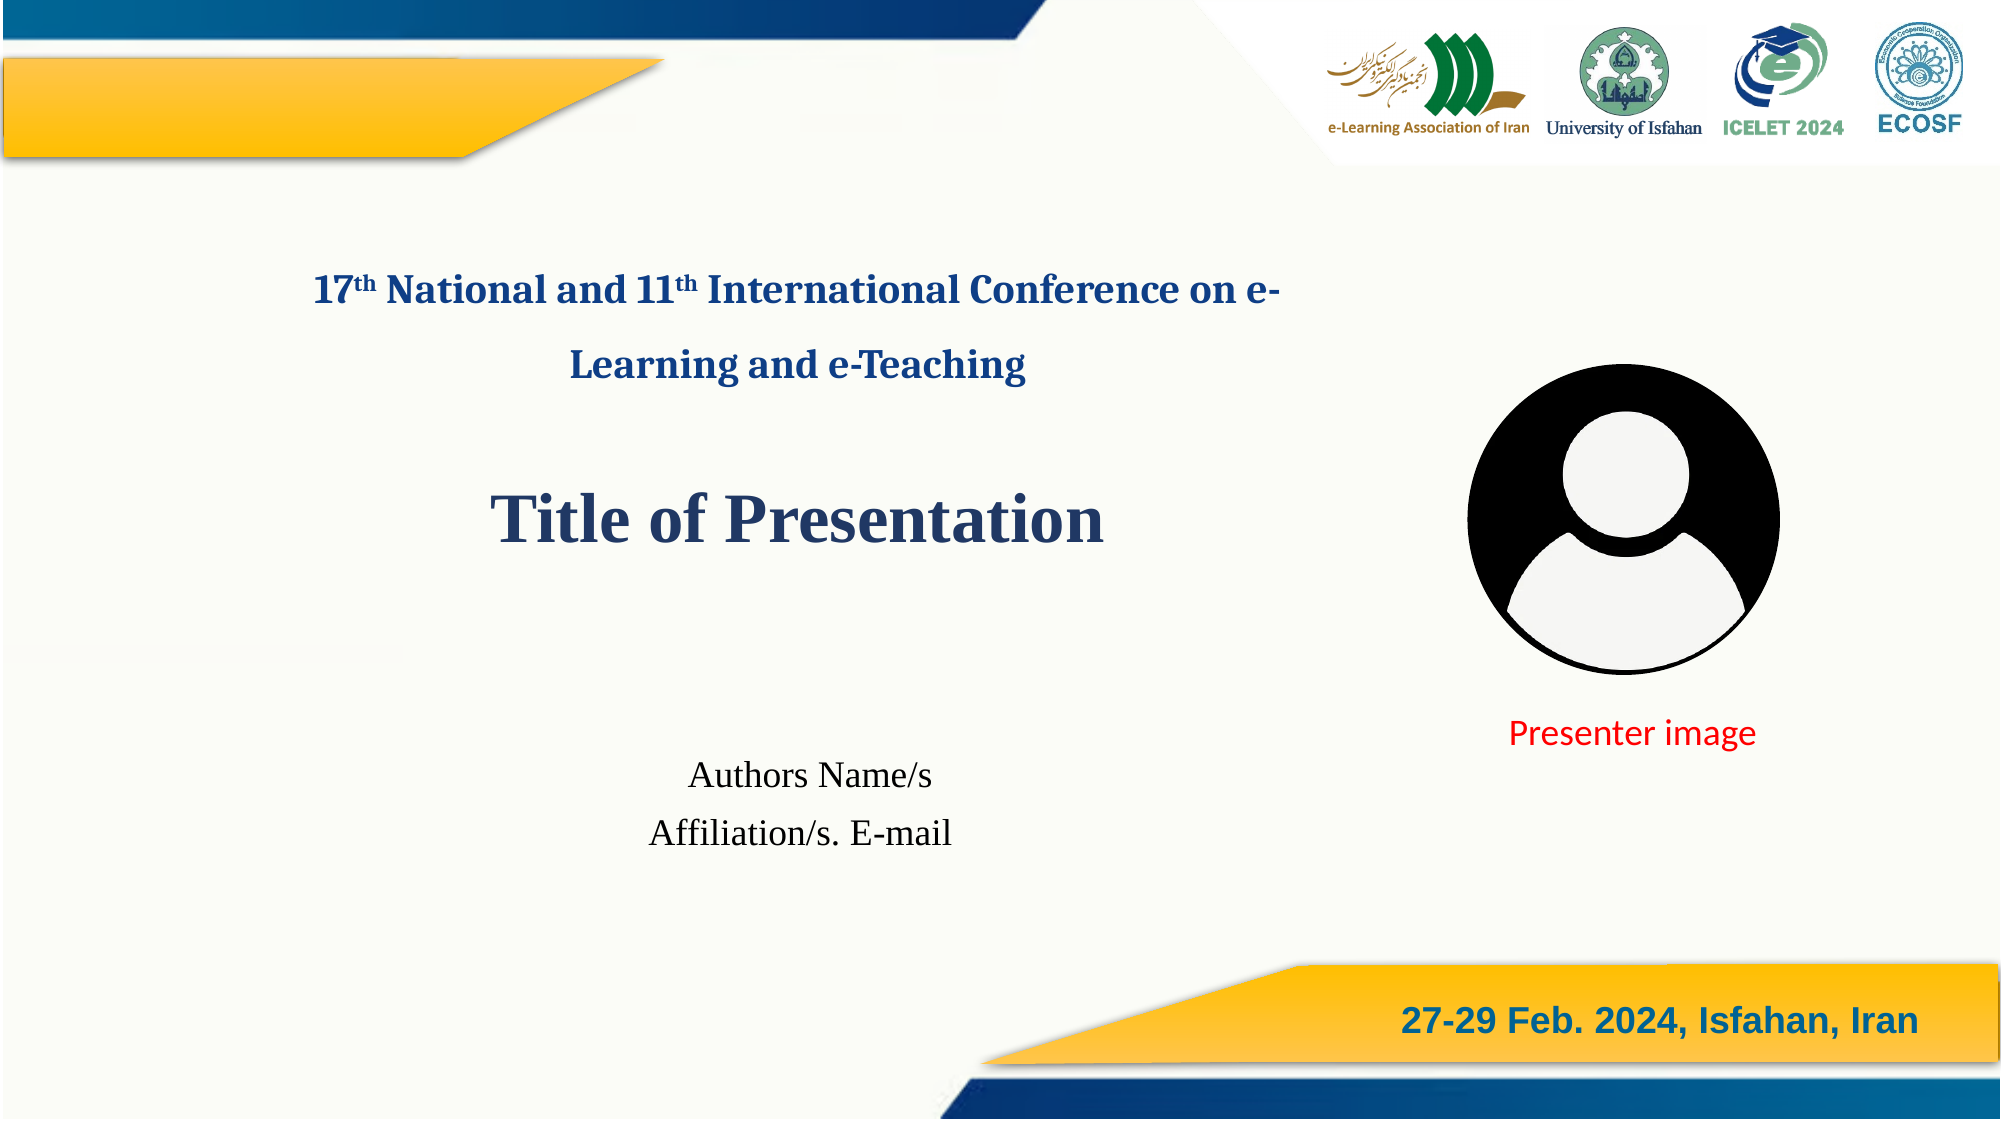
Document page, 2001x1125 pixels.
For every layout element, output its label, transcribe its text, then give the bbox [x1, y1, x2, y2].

picture [1324, 29, 1531, 138]
text_box Presenter image [1452, 700, 1822, 806]
text_box 17th National and 11th International Conference on e-Learning and e-Teaching [288, 229, 1308, 395]
picture [1544, 25, 1707, 144]
text_box Authors Name/s Affiliation/s. E-mail [225, 720, 1386, 861]
text_box Title of Presentation [20, 413, 1467, 626]
picture [3, 0, 2000, 1119]
picture [1719, 19, 1850, 141]
picture [1875, 22, 1963, 142]
